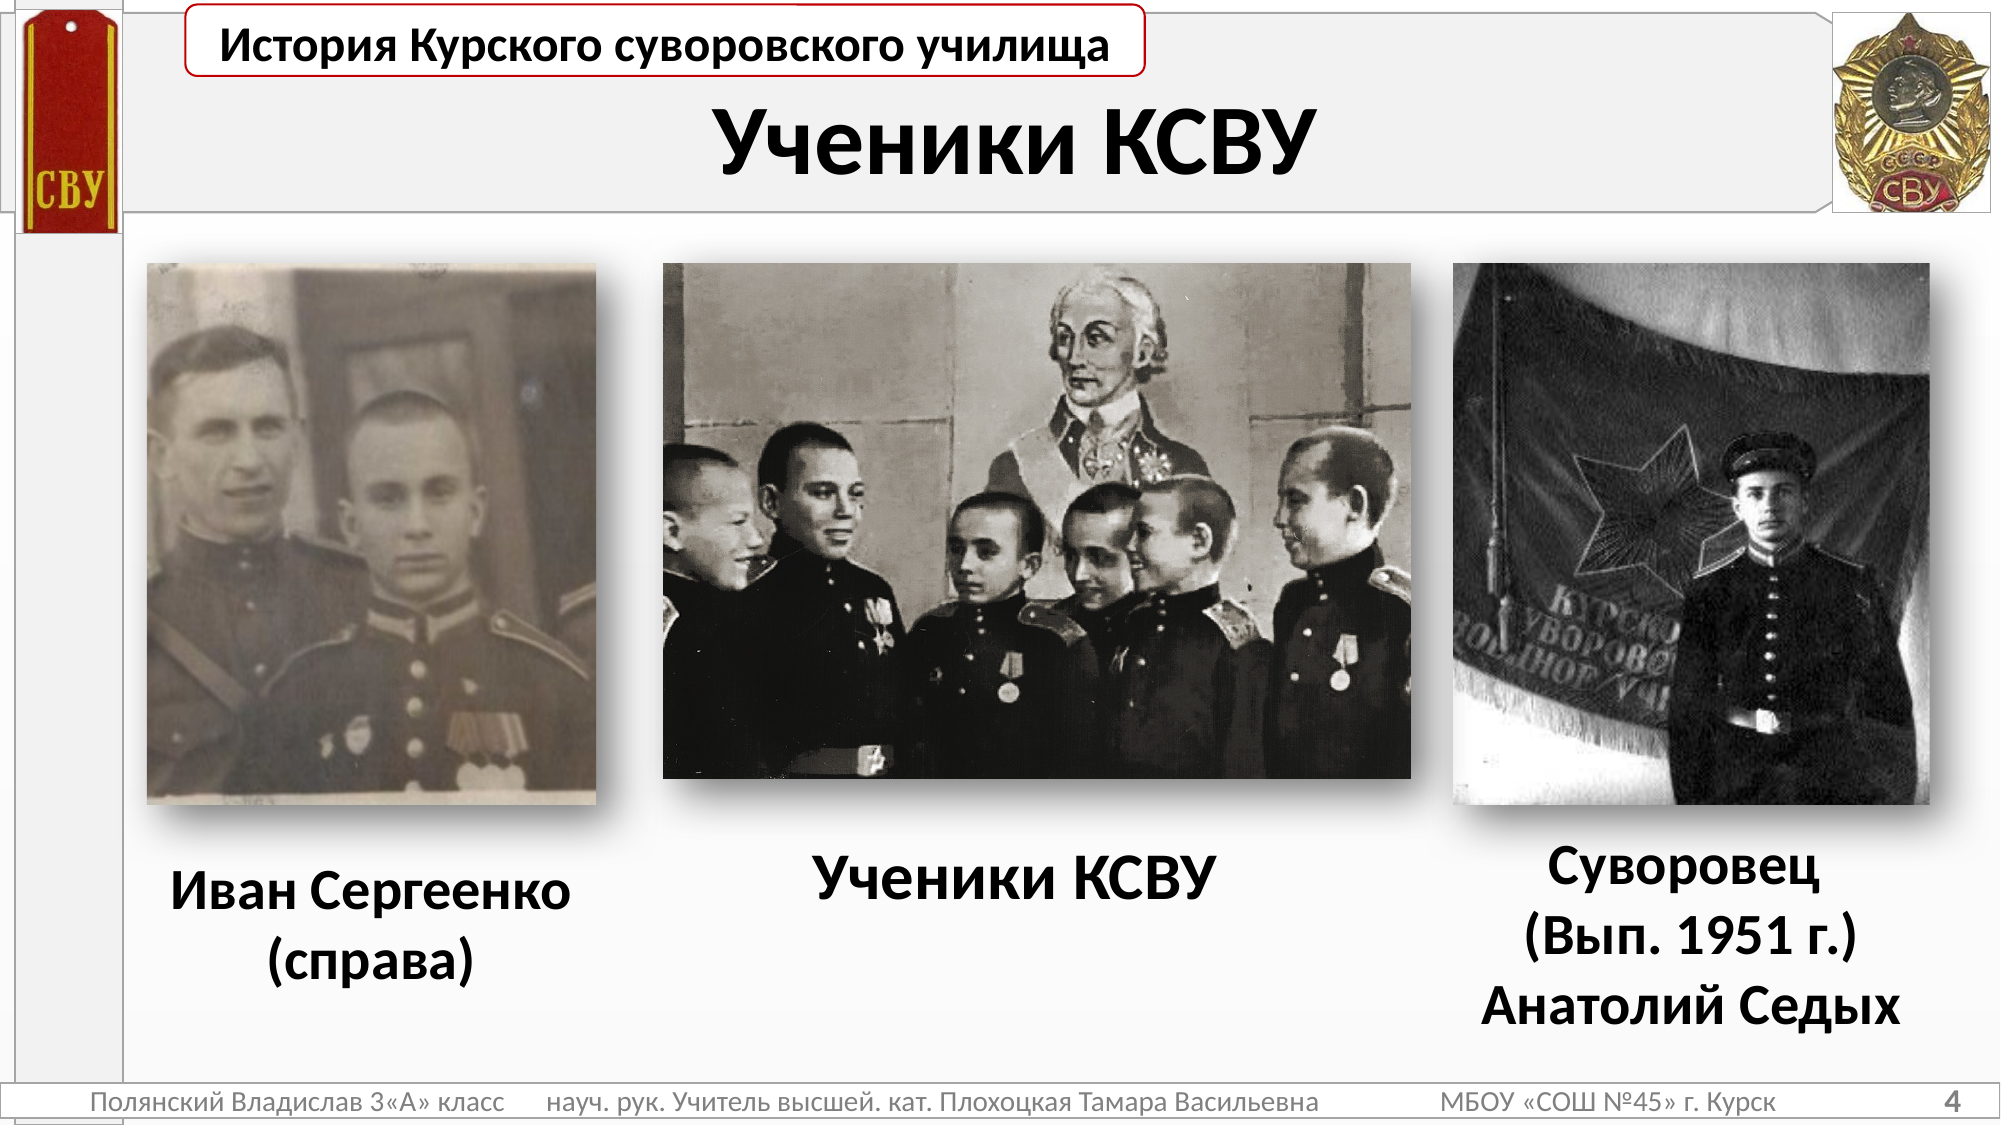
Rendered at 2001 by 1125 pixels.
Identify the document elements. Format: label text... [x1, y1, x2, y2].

picture [662, 263, 1411, 779]
text_box Ученики КСВУ [697, 67, 1334, 203]
picture [16, 10, 122, 233]
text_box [118, 263, 624, 1000]
picture [1833, 13, 1990, 212]
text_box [1438, 263, 1944, 1048]
text_box Ученики КСВУ [684, 825, 1346, 921]
slide_number 4 [1929, 1071, 2000, 1113]
